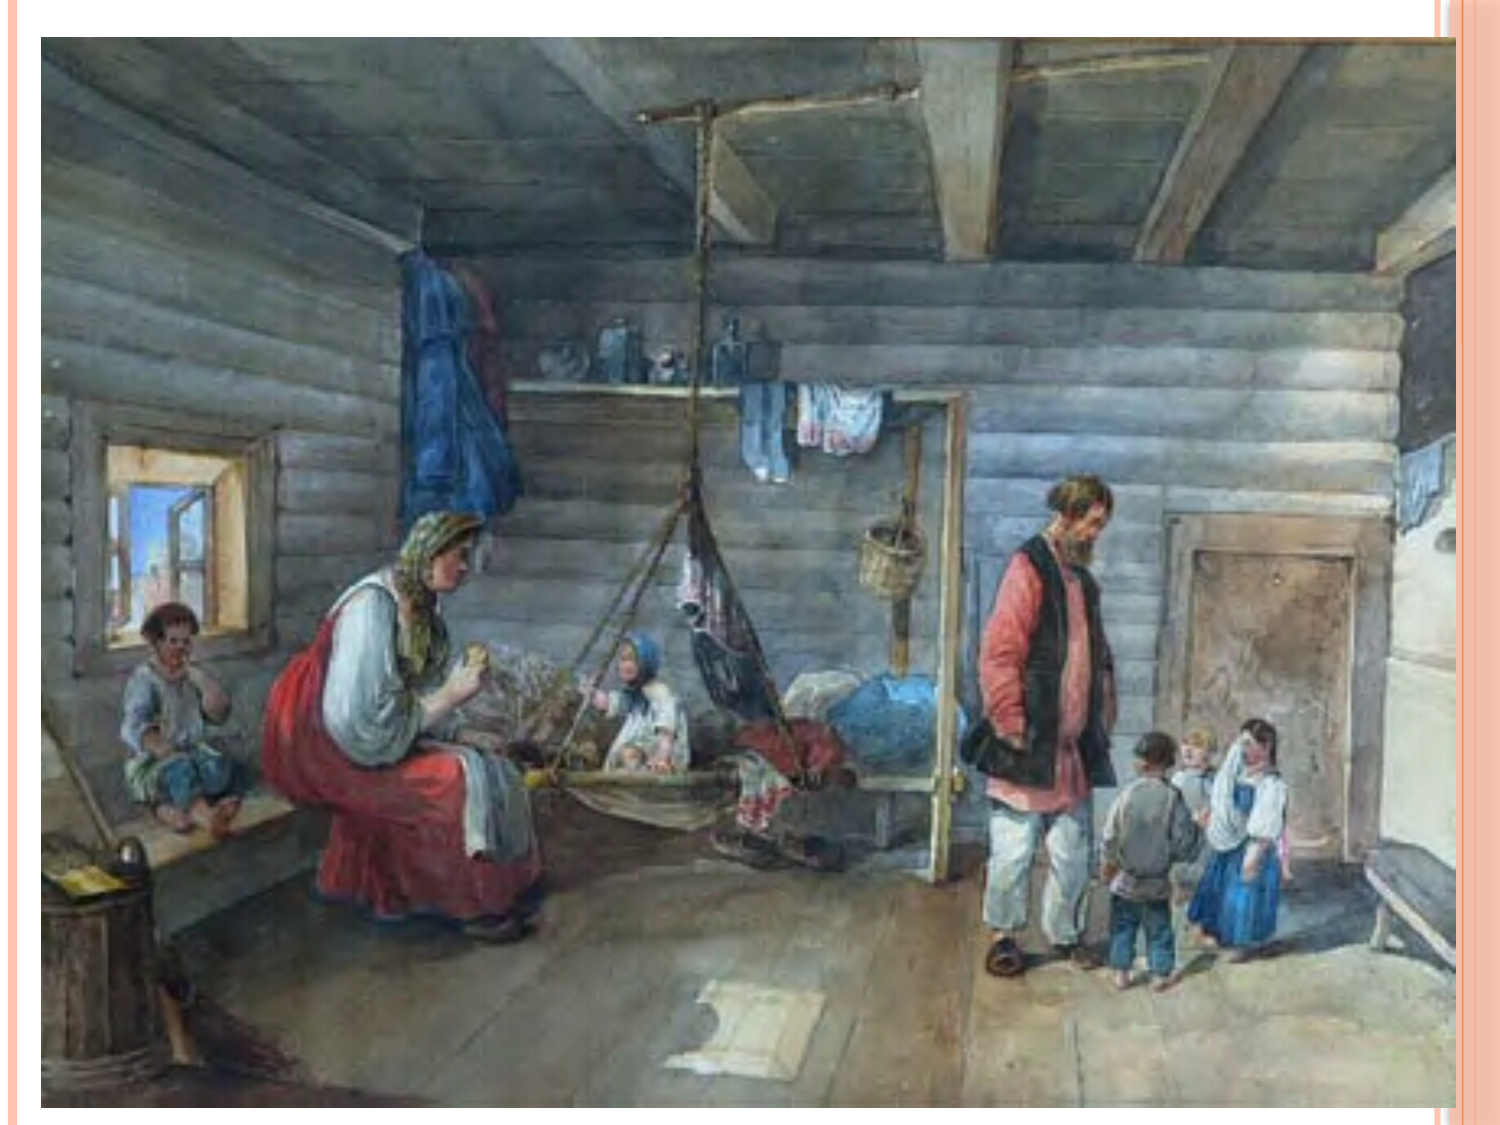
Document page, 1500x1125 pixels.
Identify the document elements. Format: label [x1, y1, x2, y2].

picture [40, 37, 1456, 1108]
